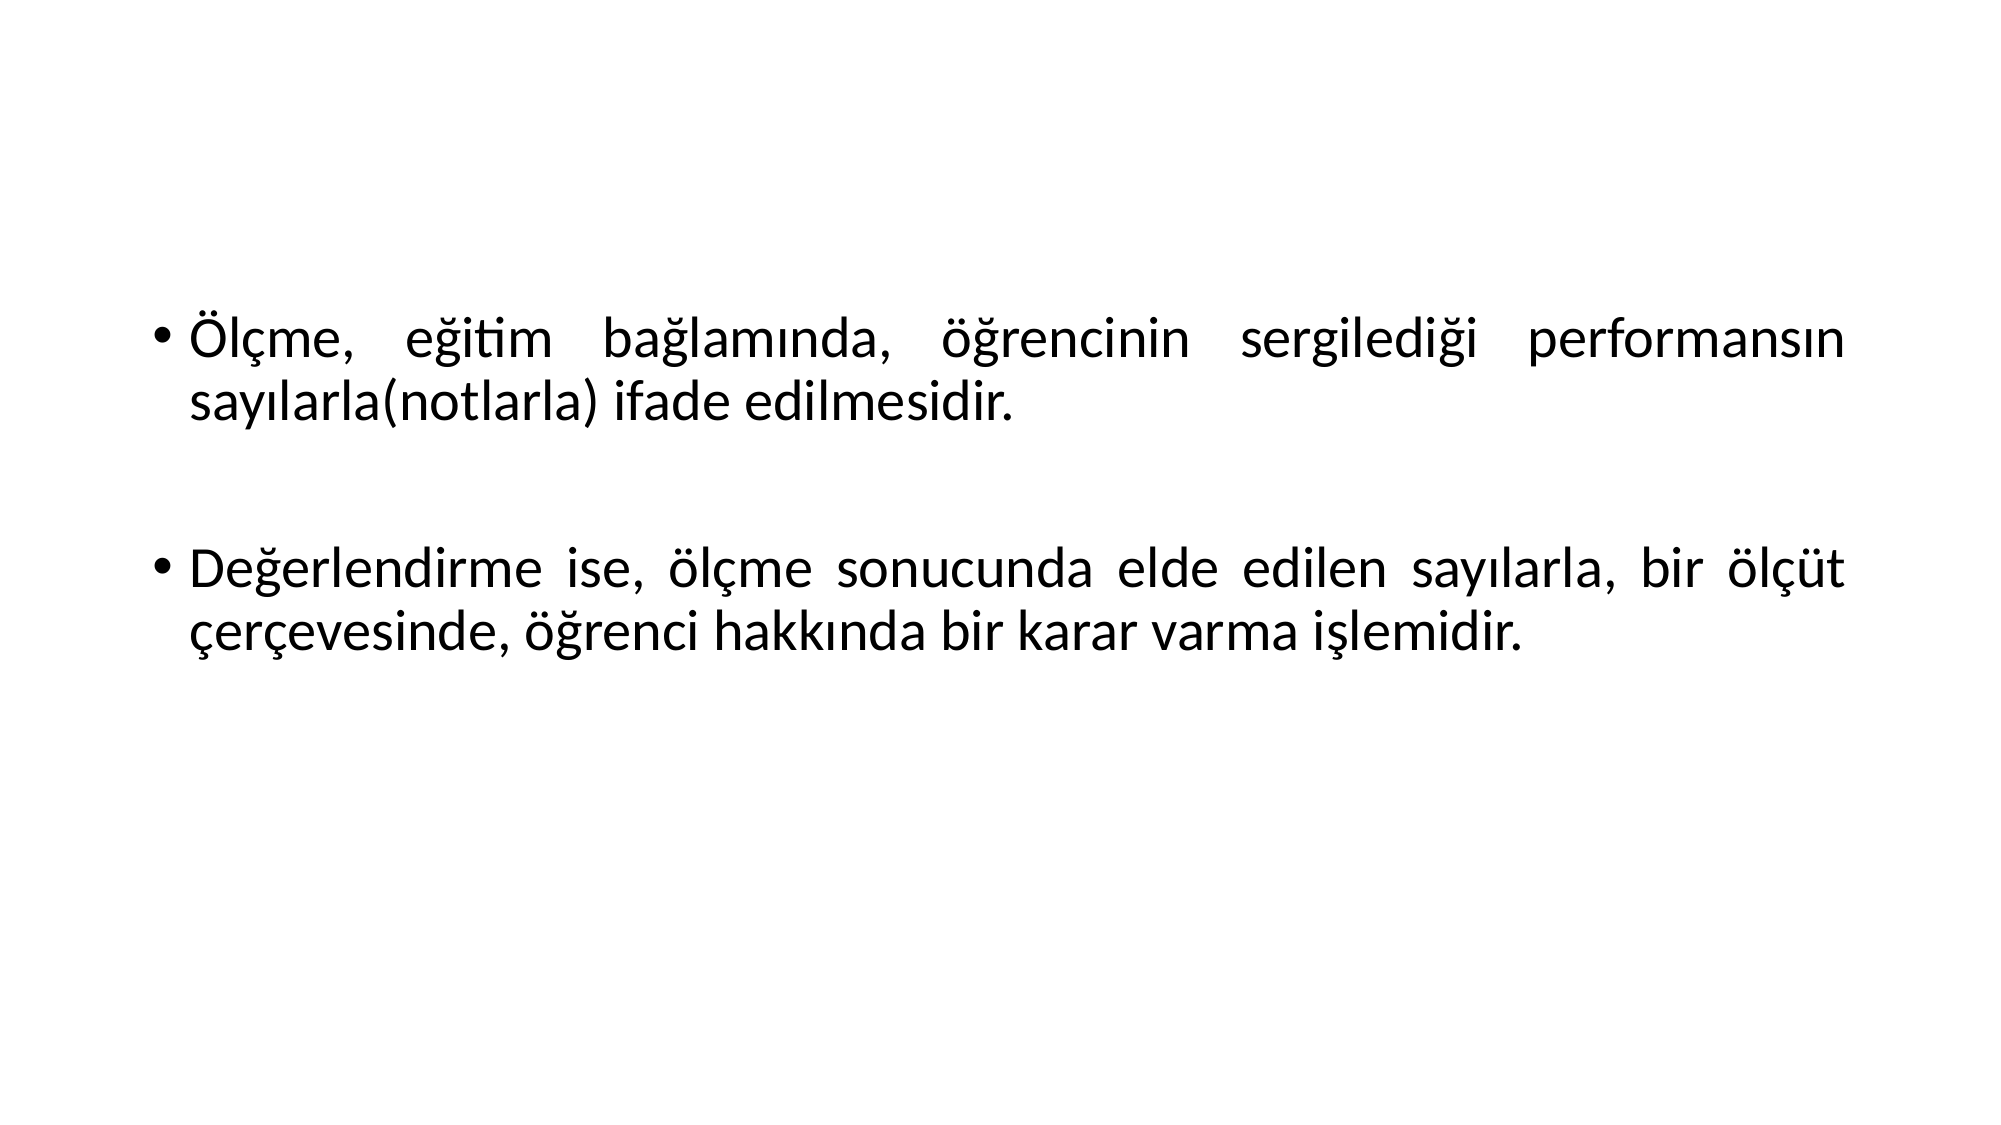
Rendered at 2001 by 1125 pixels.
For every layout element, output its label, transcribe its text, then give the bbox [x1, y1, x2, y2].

list Ölçme, eğitim bağlamında, öğrencinin sergilediği performansın sayılarla(notlarla) ifade edilmesidir. Değerlendirme ise, ölçme sonucunda elde edilen sayılarla, bir ölçüt çerçevesinde, öğrenci hakkında bir karar varma işlemidir. [137, 299, 1863, 1014]
